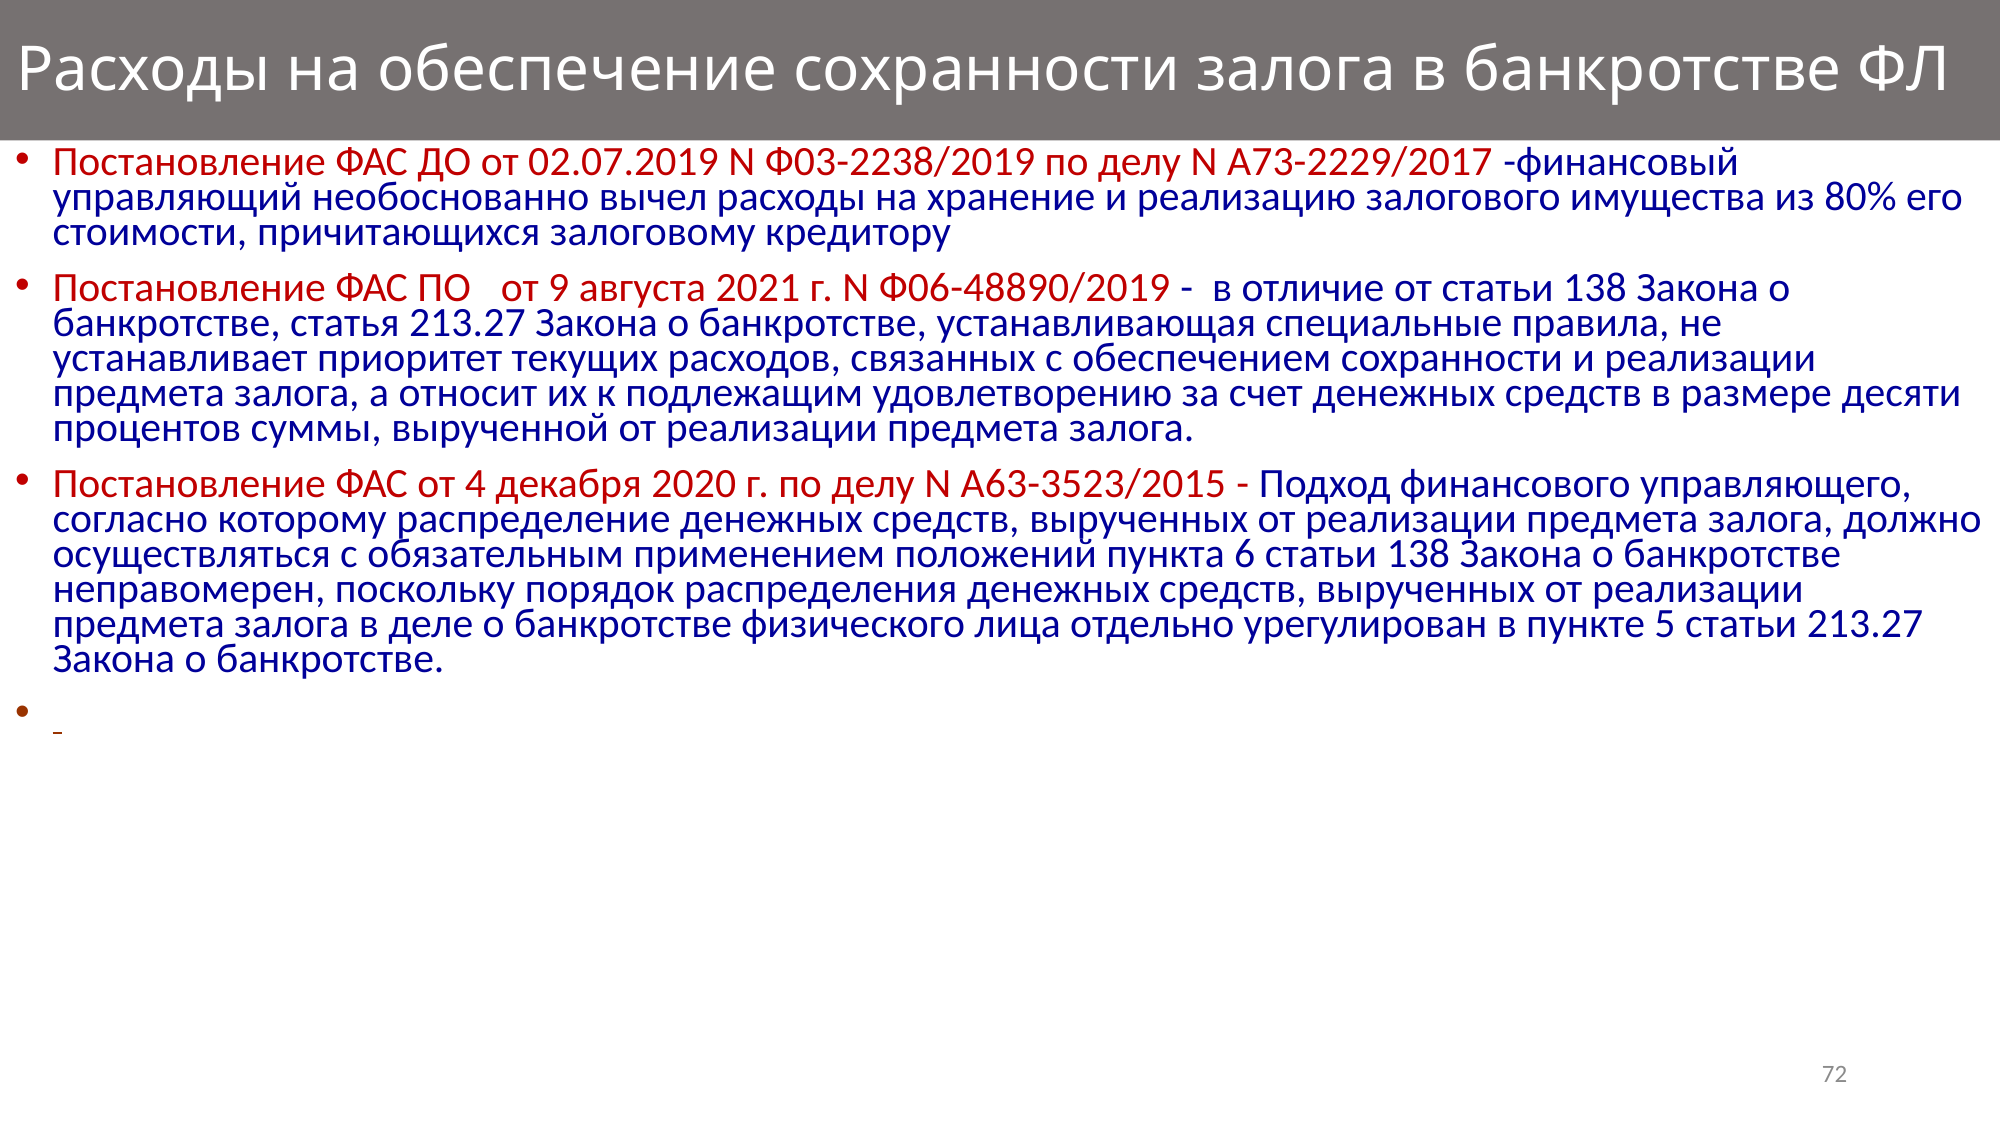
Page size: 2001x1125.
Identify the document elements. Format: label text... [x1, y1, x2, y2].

slide_number 72 [1412, 1042, 1863, 1103]
title Расходы на обеспечение сохранности залога в банкротстве ФЛ [0, 0, 2000, 140]
list Постановление ФАС ДО от 02.07.2019 N Ф03-2238/2019 по делу N А73-2229/2017 -финансовый управляющий необоснованно вычел расходы на хранение и реализацию залогового имущества из 80% его стоимости, причитающихся залоговому кредитору Постановление ФАС ПО от 9 августа 2021 г. N Ф06-48890/2019 - в отличие от статьи 138 Закона о банкротстве, статья 213.27 Закона о банкротстве, устанавливающая специальные правила, не устанавливает приоритет текущих расходов, связанных с обеспечением сохранности и реализации предмета залога, а относит их к подлежащим удовлетворению за счет денежных средств в размере десяти процентов суммы, вырученной от реализации предмета залога. Постановление ФАС от 4 декабря 2020 г. по делу N А63-3523/2015 - Подход финансового управляющего, согласно которому распределение денежных средств, вырученных от реализации предмета залога, должно осуществляться с обязательным применением положений пункта 6 статьи 138 Закона о банкротстве неправомерен, поскольку порядок распределения денежных средств, вырученных от реализации предмета залога в деле о банкротстве физического лица отдельно урегулирован в пункте 5 статьи 213.27 Закона о банкротстве. [0, 140, 2000, 1125]
